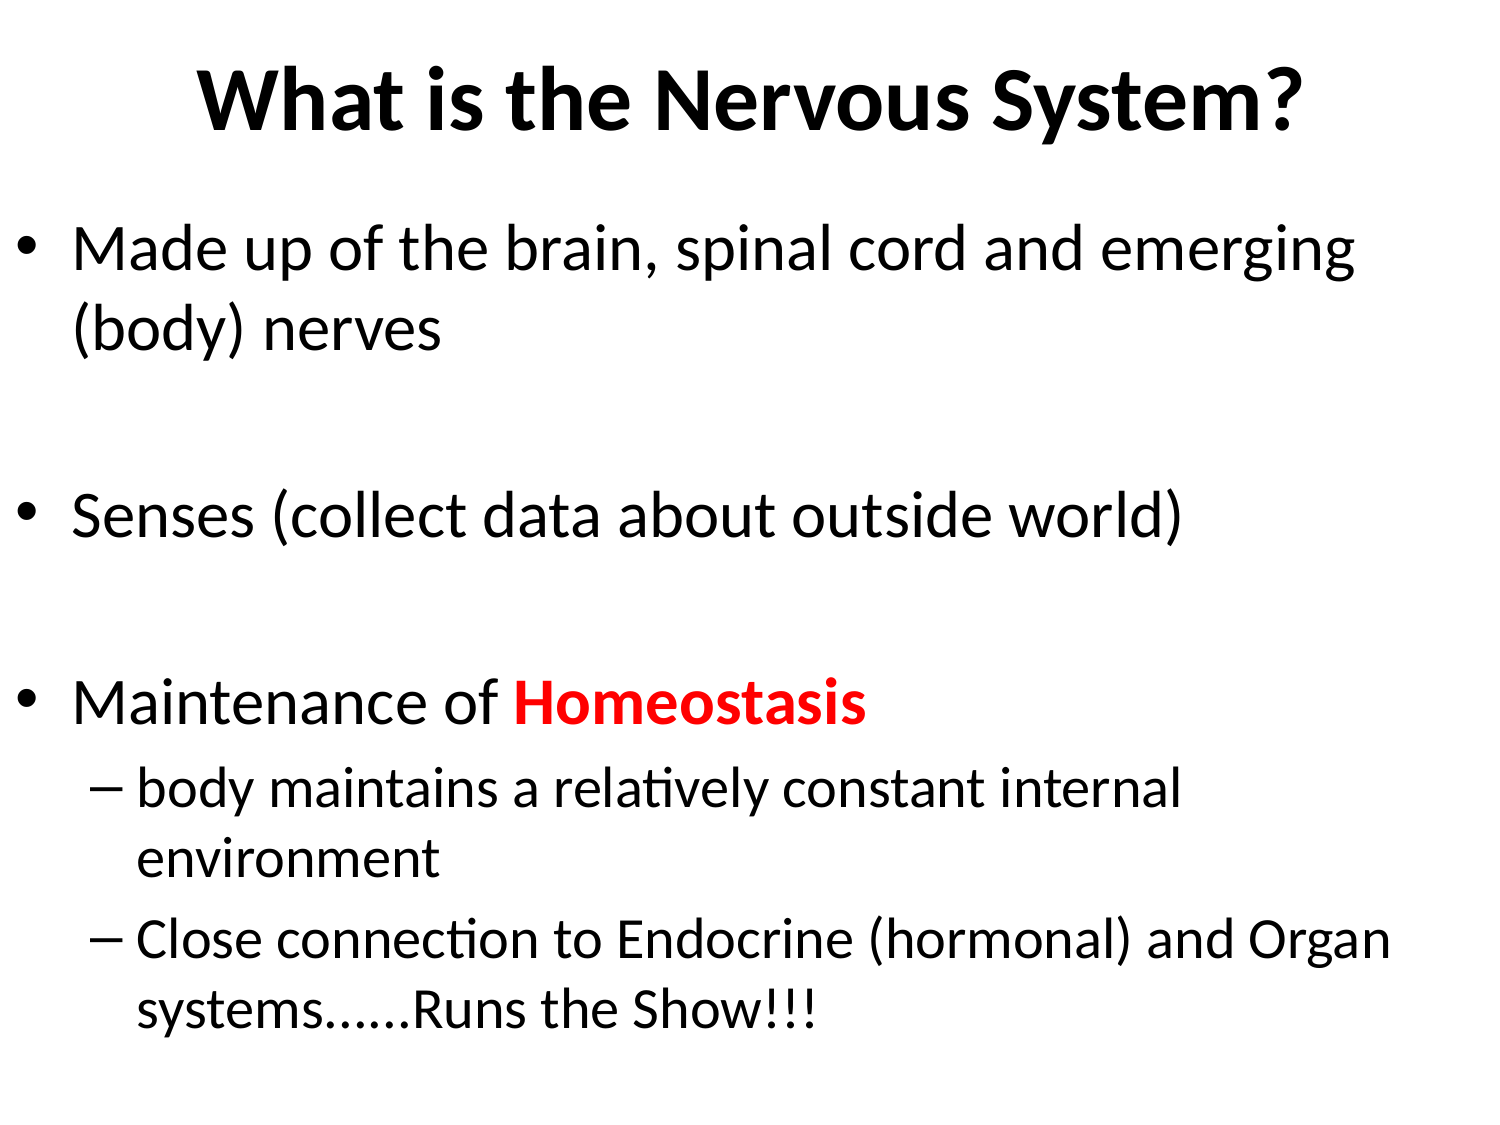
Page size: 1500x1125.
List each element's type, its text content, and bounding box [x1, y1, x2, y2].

title What is the Nervous System? [76, 0, 1427, 188]
list Made up of the brain, spinal cord and emerging (body) nerves Senses (collect data about outside world) Maintenance of Homeostasis body maintains a relatively constant internal environment Close connection to Endocrine (hormonal) and Organ systems......Runs the Show!!! [0, 196, 1500, 1125]
